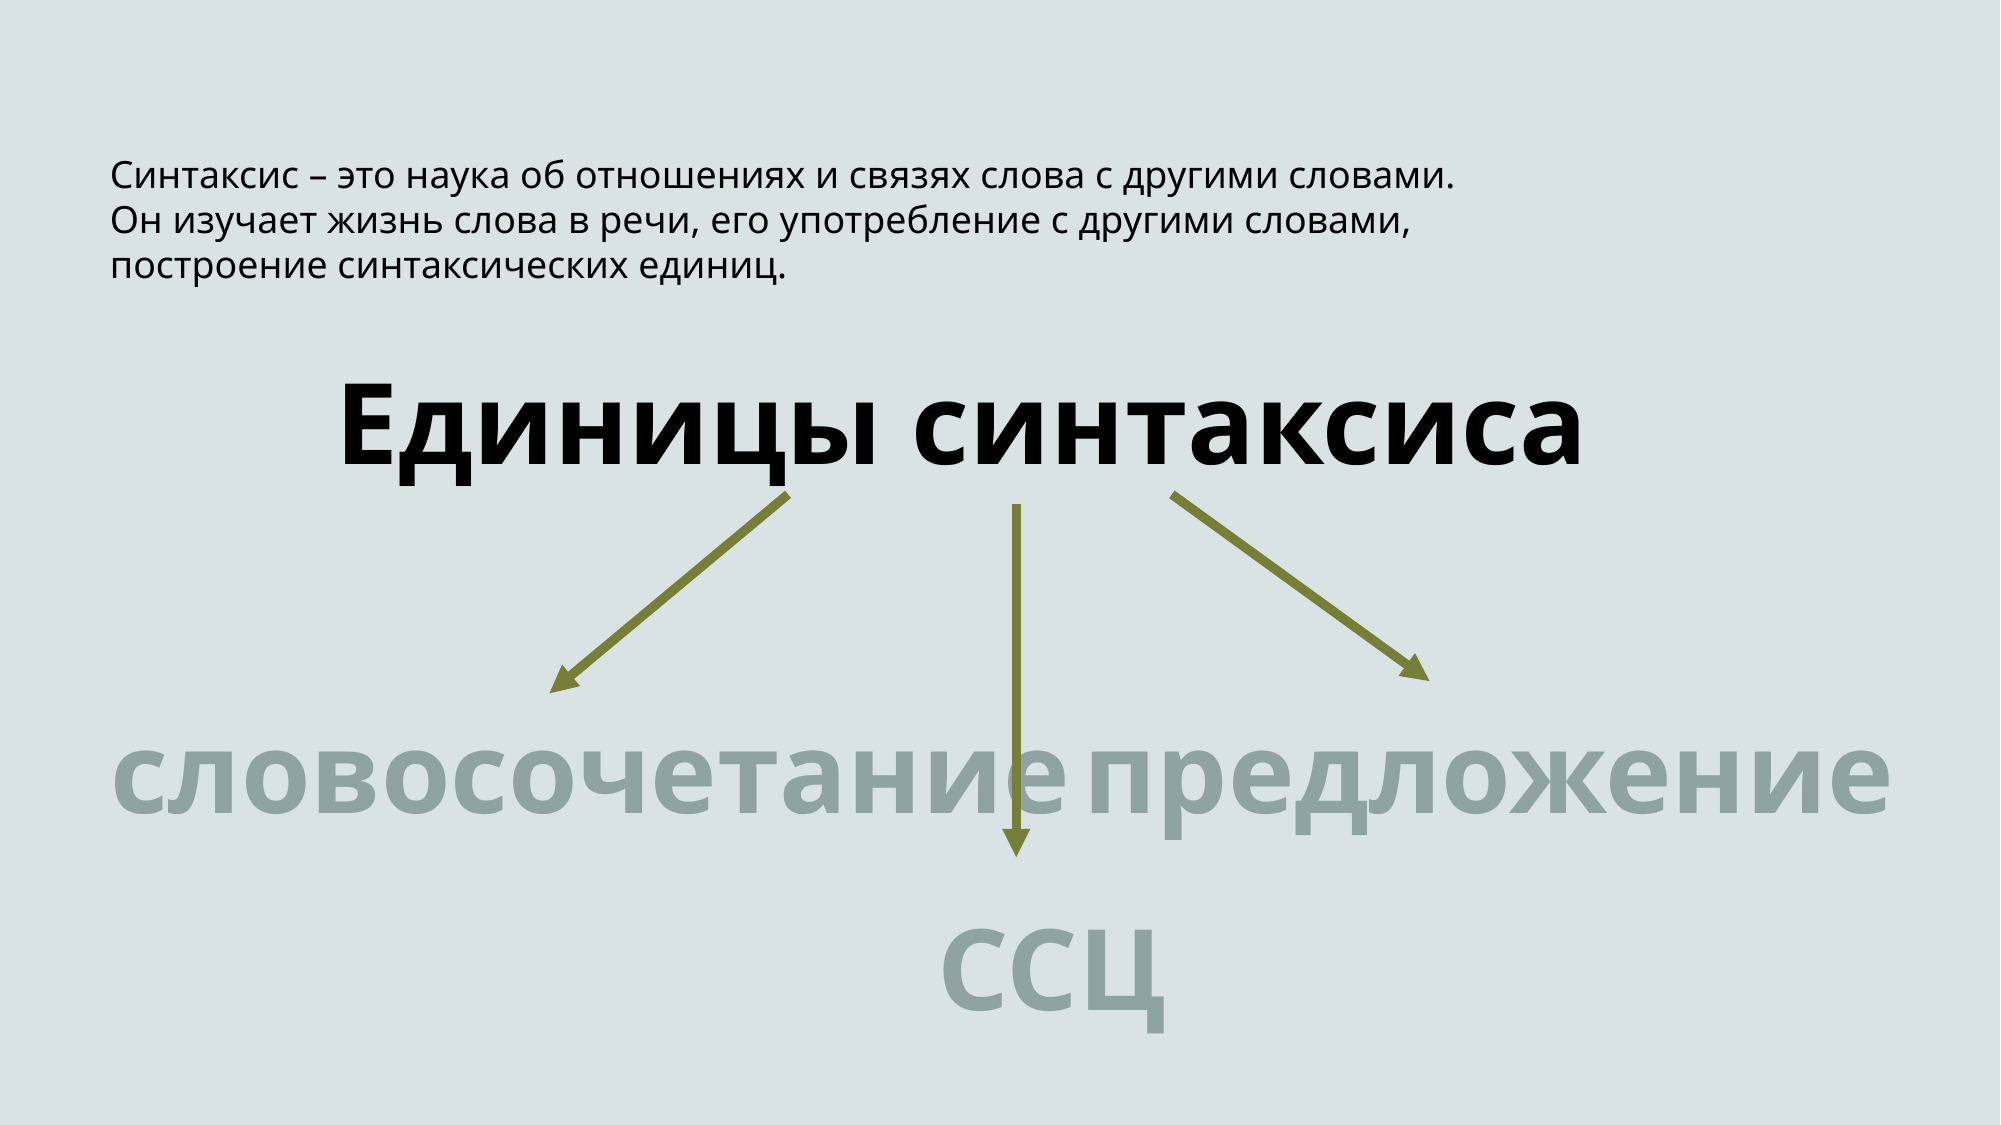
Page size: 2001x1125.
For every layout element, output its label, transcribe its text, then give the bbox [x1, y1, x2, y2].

text_box ССЦ [922, 890, 1182, 1041]
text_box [549, 494, 789, 694]
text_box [1171, 494, 1430, 682]
text_box предложение [1068, 693, 1909, 844]
text_box Единицы синтаксиса [320, 344, 1603, 495]
text_box Синтаксис – это наука об отношениях и связях слова с другими словами. Он изучает жизнь слова в речи, его употребление с другими словами, построение синтаксических единиц. [95, 143, 1481, 294]
text_box словосочетание [95, 693, 1012, 844]
text_box словосочетание [1021, 693, 1068, 844]
